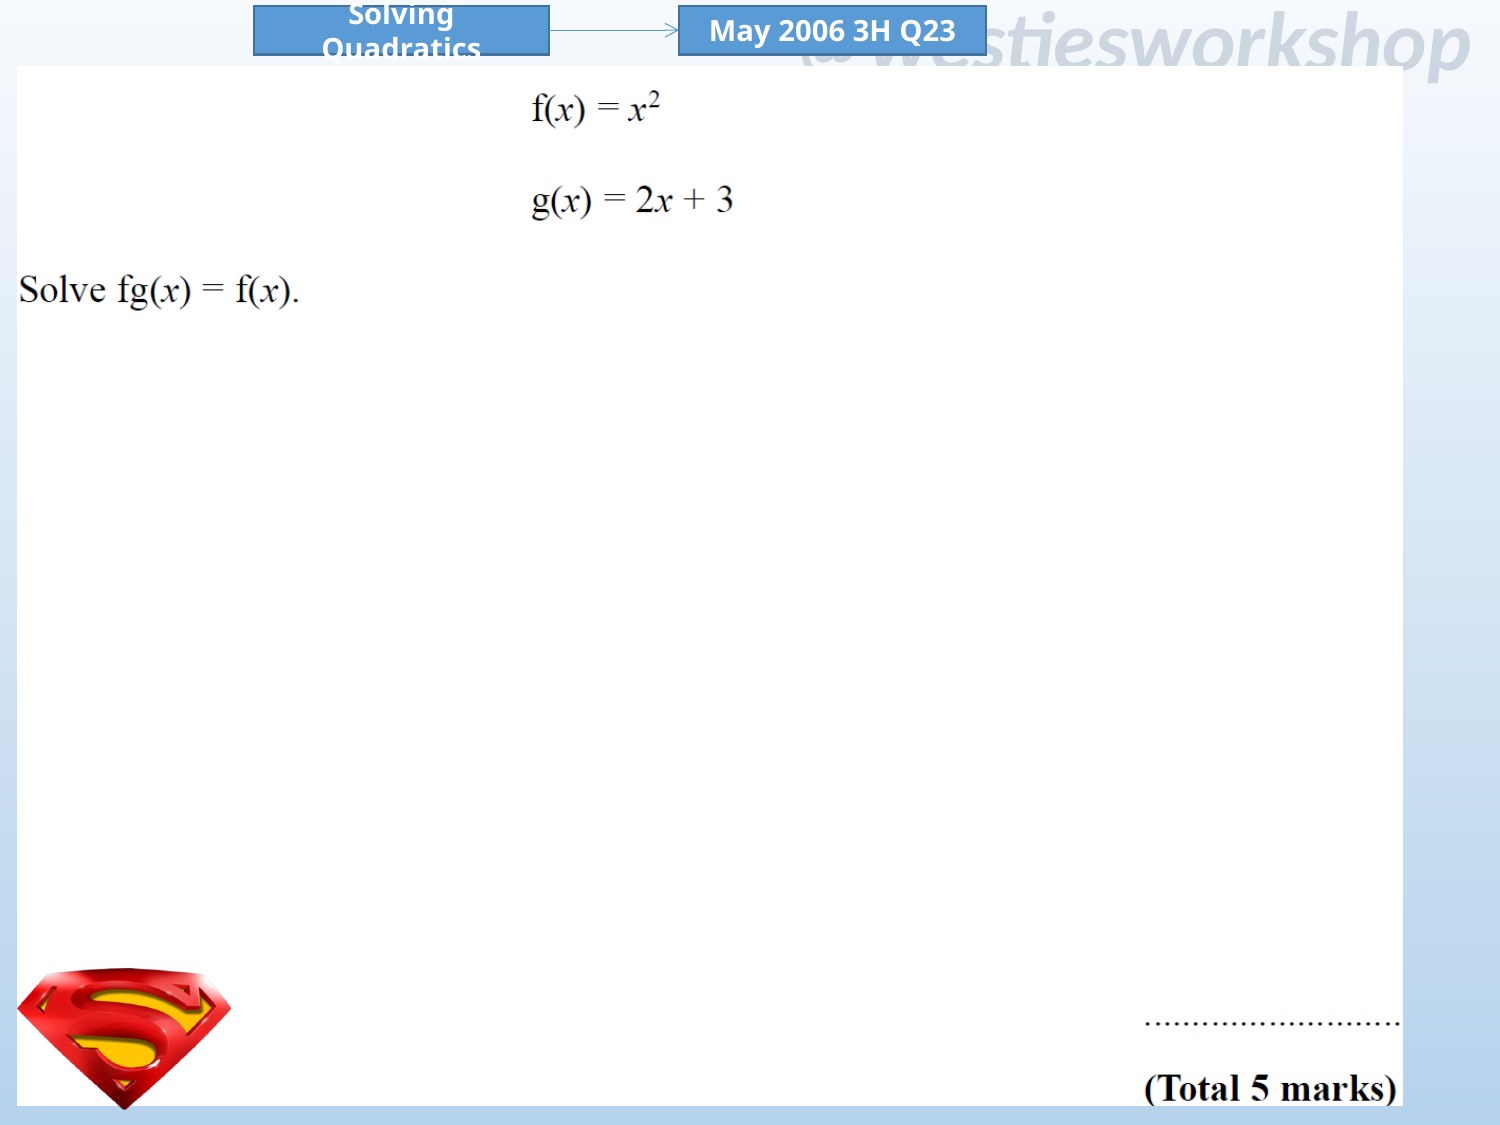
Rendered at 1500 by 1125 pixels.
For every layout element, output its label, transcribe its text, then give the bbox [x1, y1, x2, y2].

picture [17, 66, 1403, 1110]
text_box Solving Quadratics [253, 5, 550, 56]
text_box May 2006 3H Q23 [678, 5, 987, 56]
